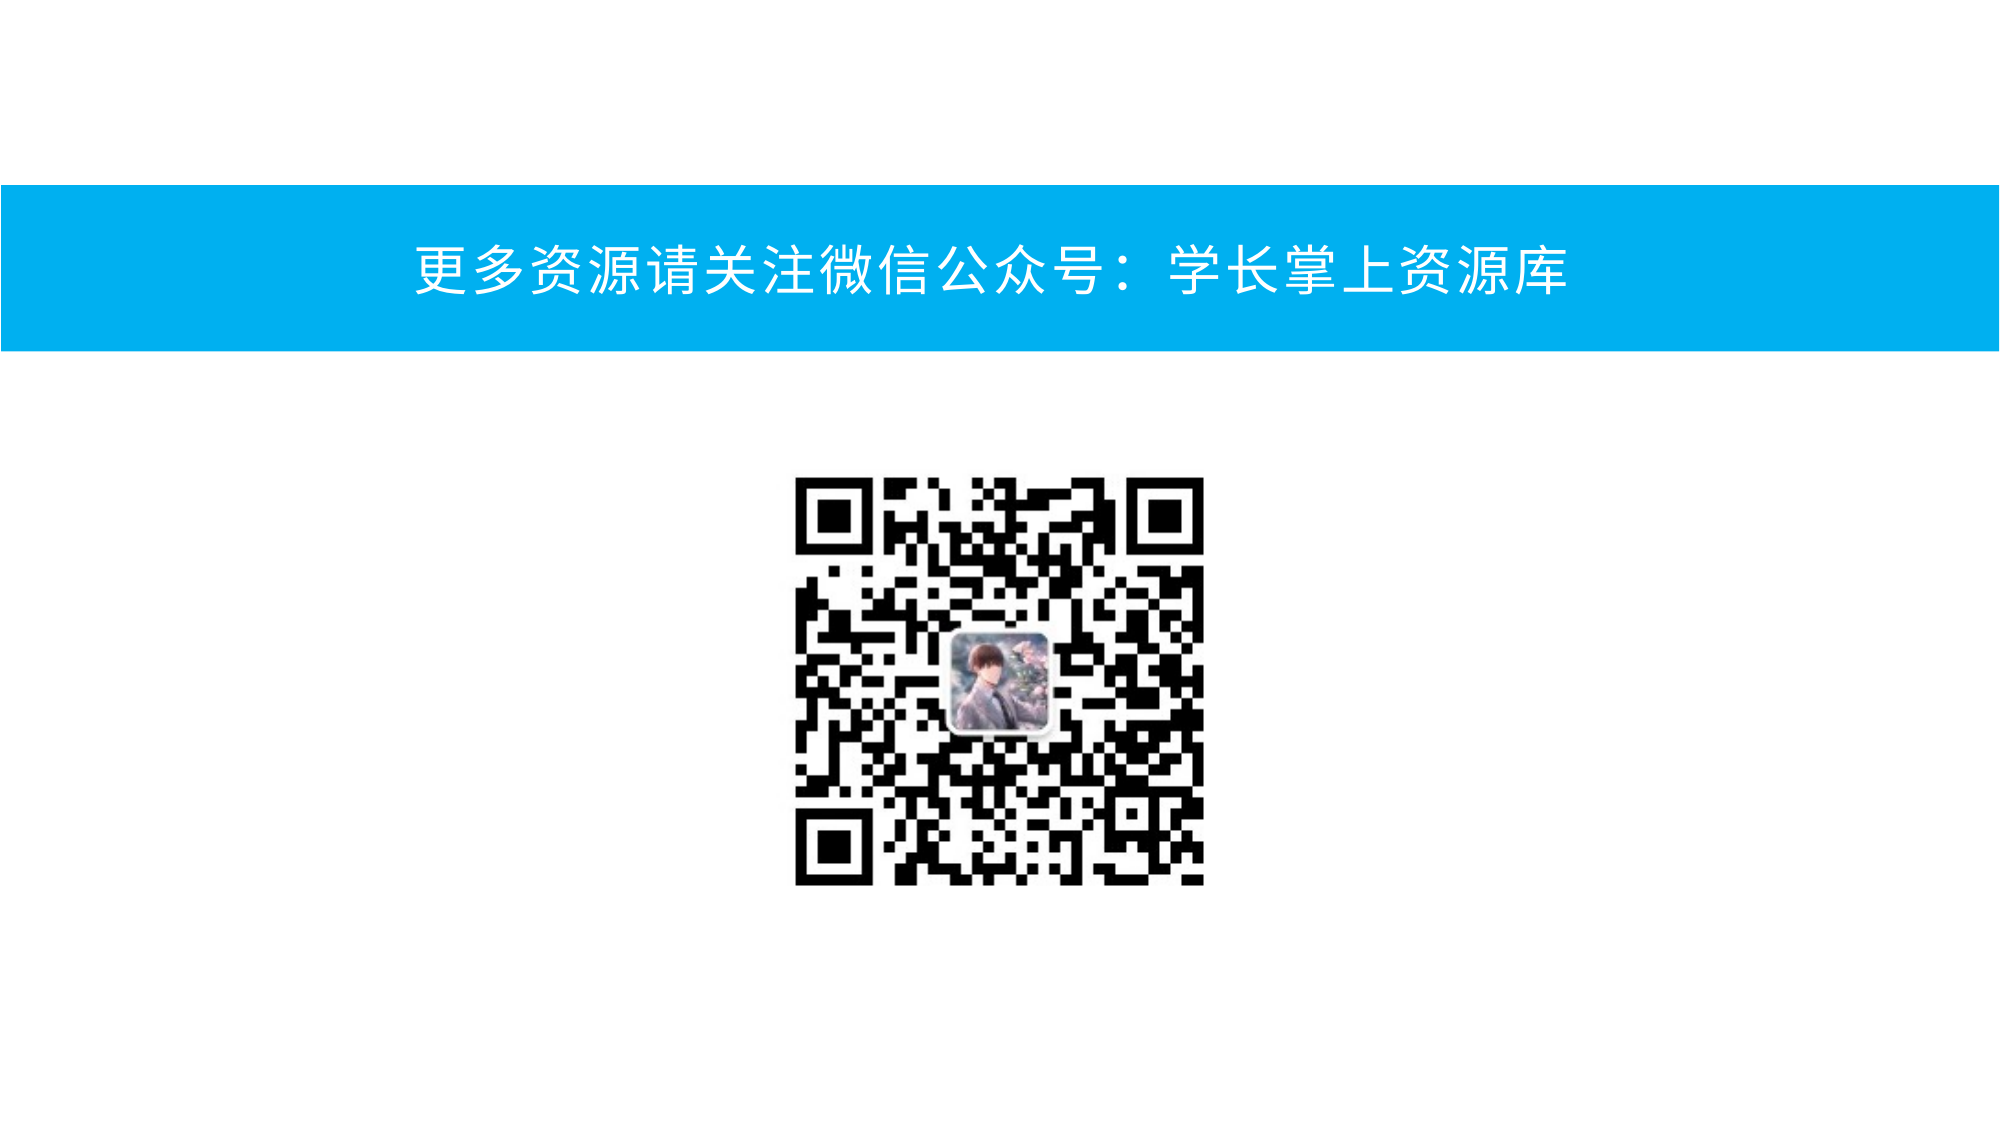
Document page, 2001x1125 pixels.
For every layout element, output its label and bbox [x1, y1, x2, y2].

text_box [1, 185, 1999, 352]
picture [763, 445, 1237, 919]
